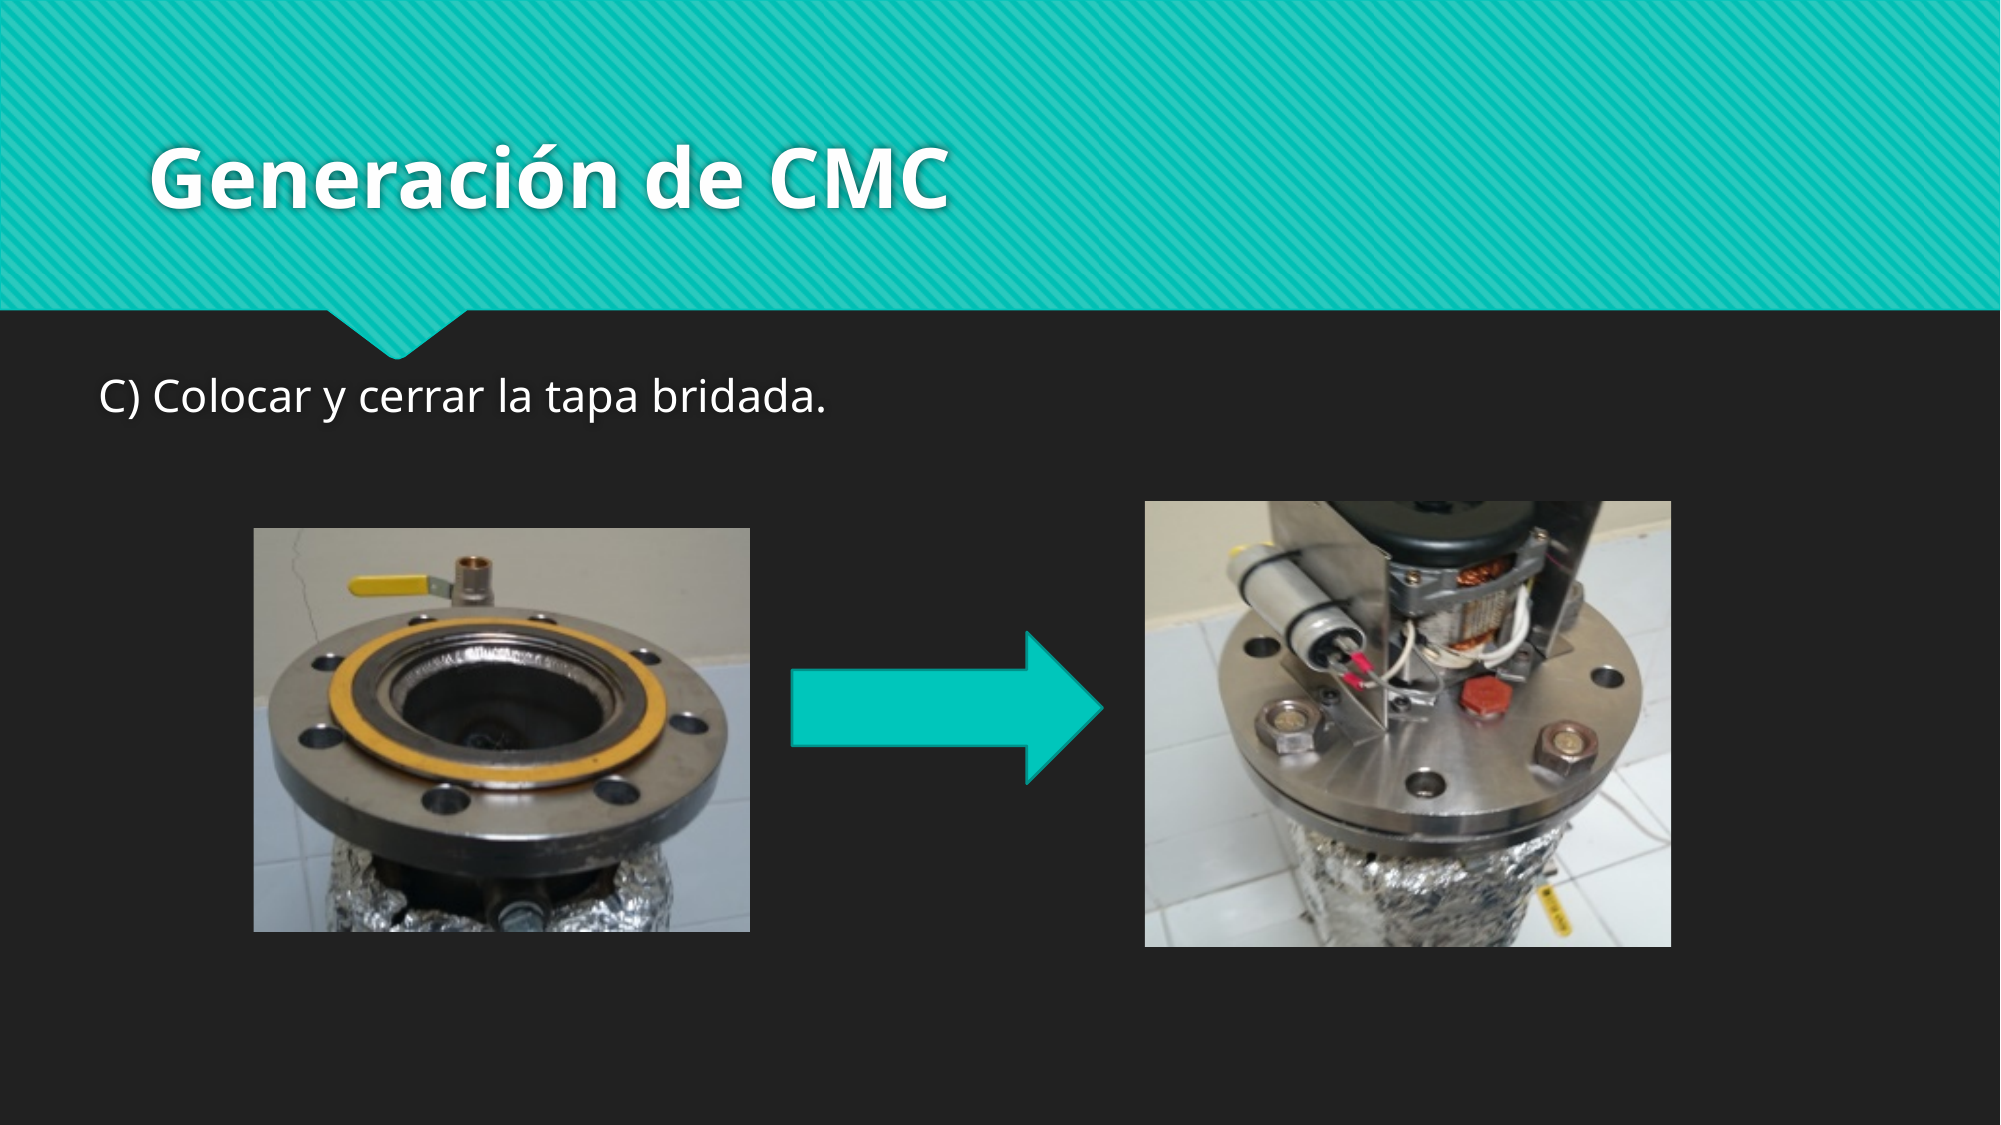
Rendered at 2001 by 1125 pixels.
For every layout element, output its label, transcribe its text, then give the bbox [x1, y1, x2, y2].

list C) Colocar y cerrar la tapa bridada. [83, 359, 1938, 429]
picture [1144, 501, 1672, 947]
text_box [790, 630, 1104, 785]
title Generación de CMC [132, 73, 1868, 233]
picture [253, 527, 751, 932]
